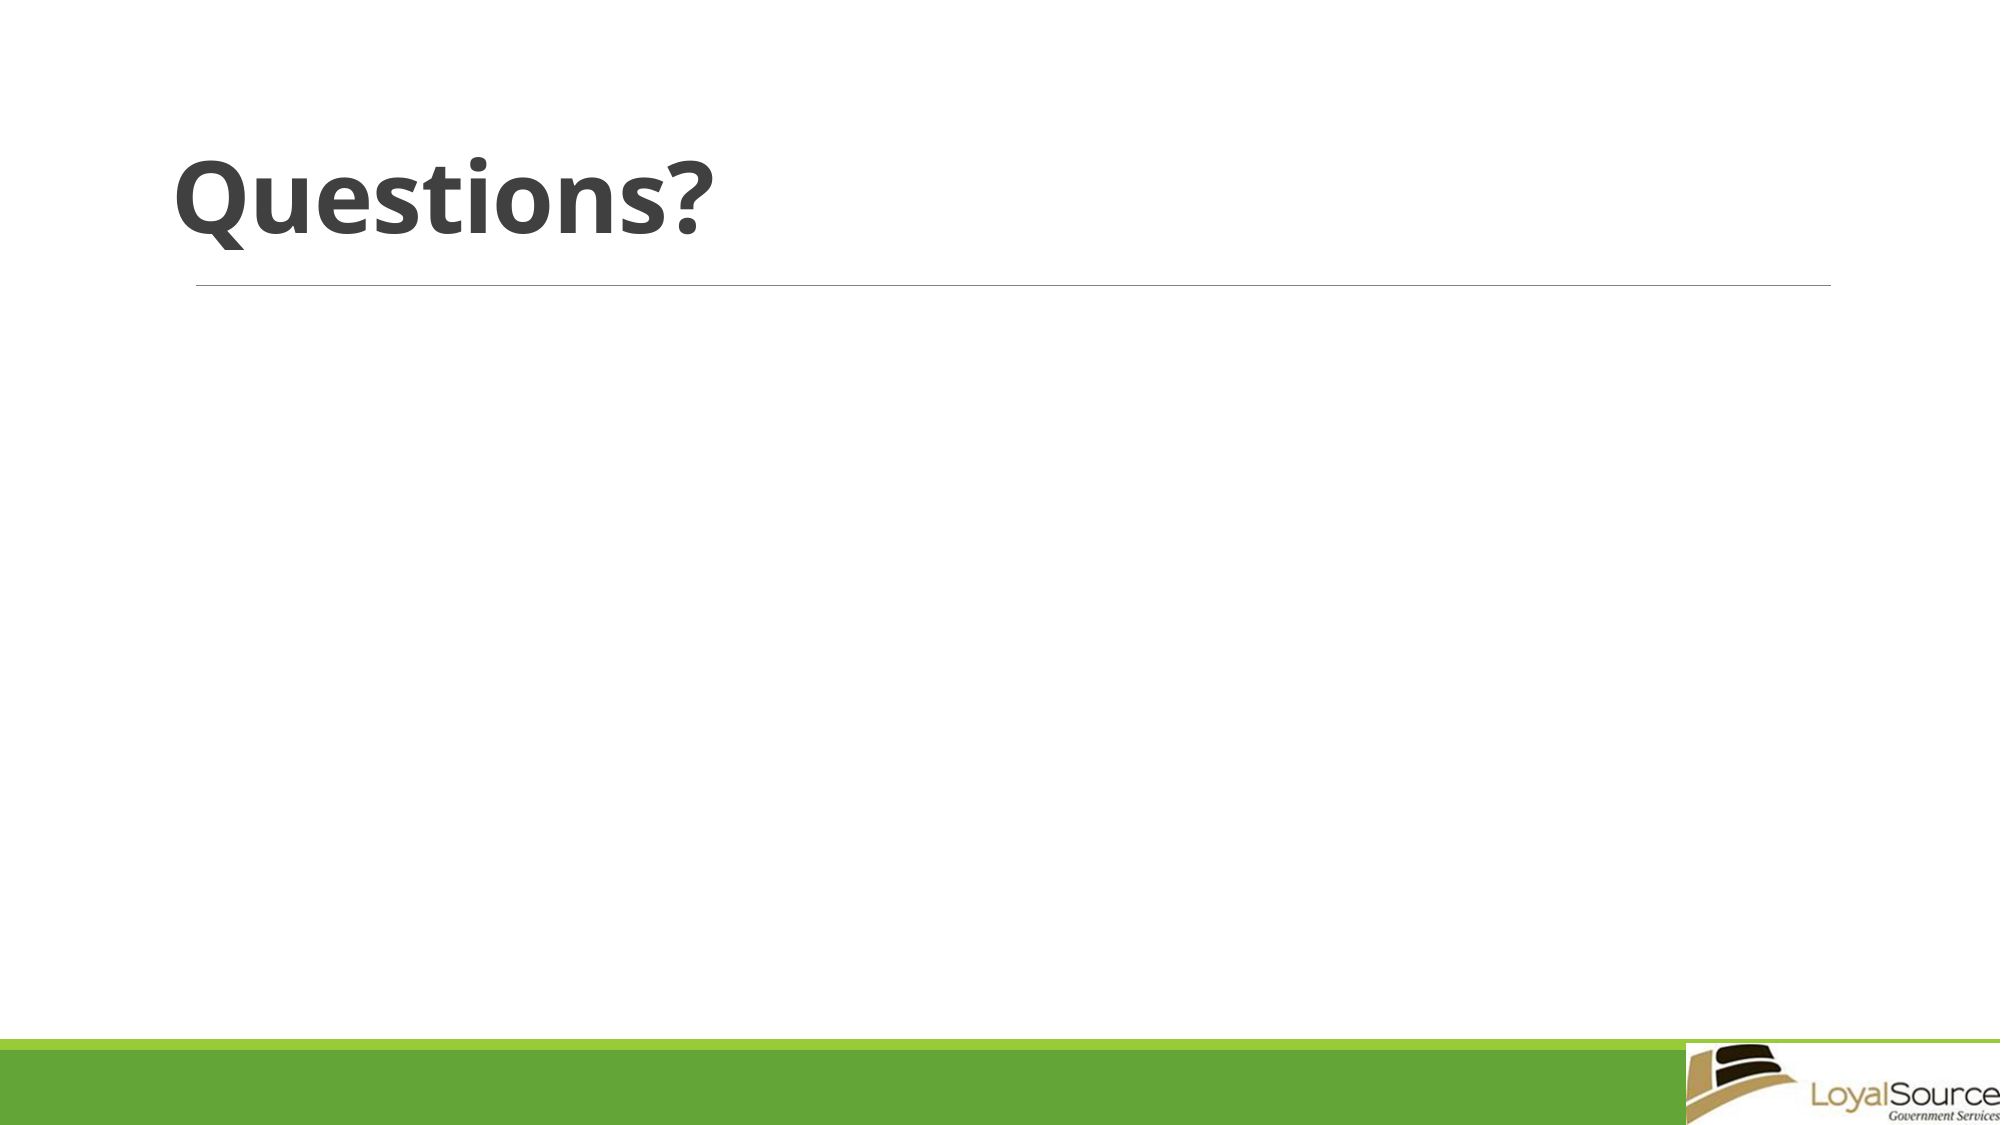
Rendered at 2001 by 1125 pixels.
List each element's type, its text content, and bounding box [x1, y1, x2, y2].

picture [1686, 1043, 2000, 1125]
title Questions? [156, 48, 1646, 262]
